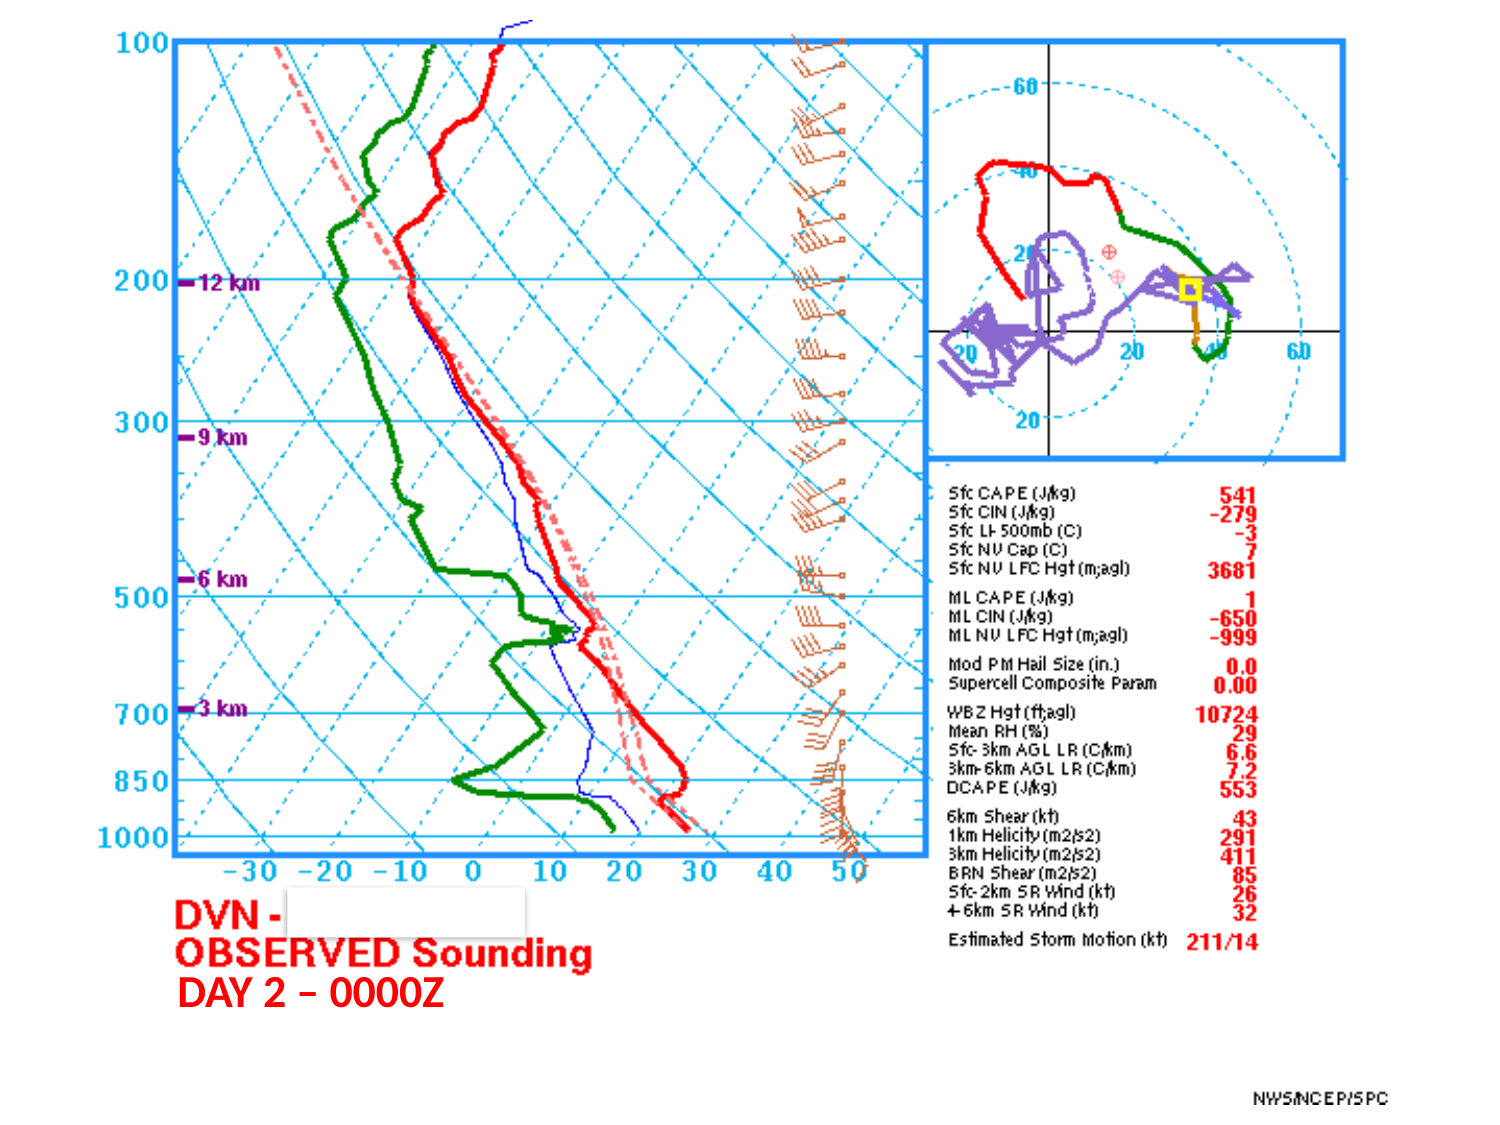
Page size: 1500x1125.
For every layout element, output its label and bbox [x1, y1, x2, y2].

picture [91, 20, 1409, 1105]
